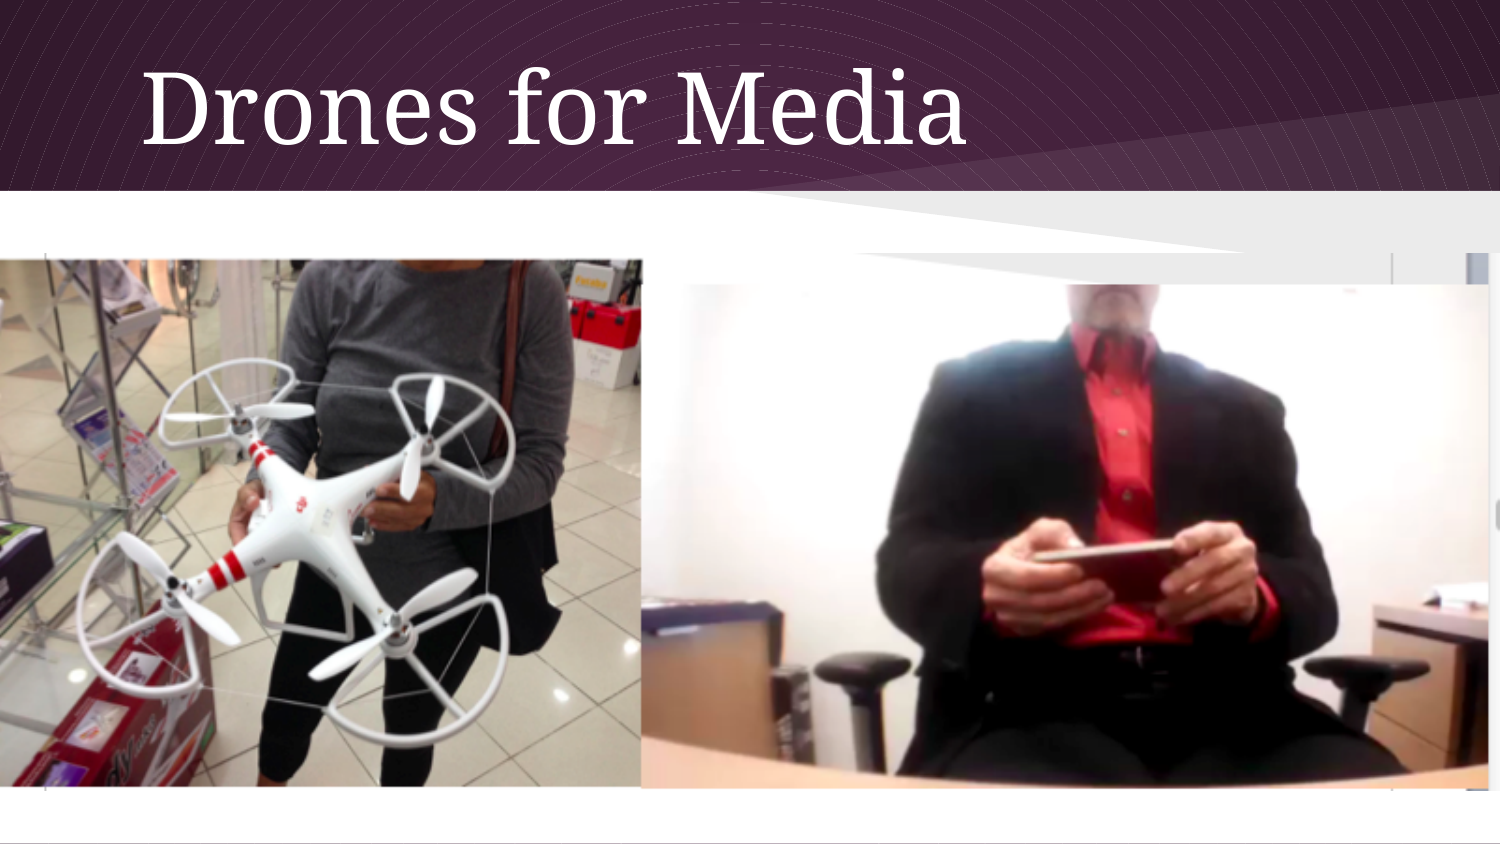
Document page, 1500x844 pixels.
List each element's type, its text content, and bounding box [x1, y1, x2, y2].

title Drones for Media [75, 33, 1425, 175]
picture [0, 253, 1500, 791]
